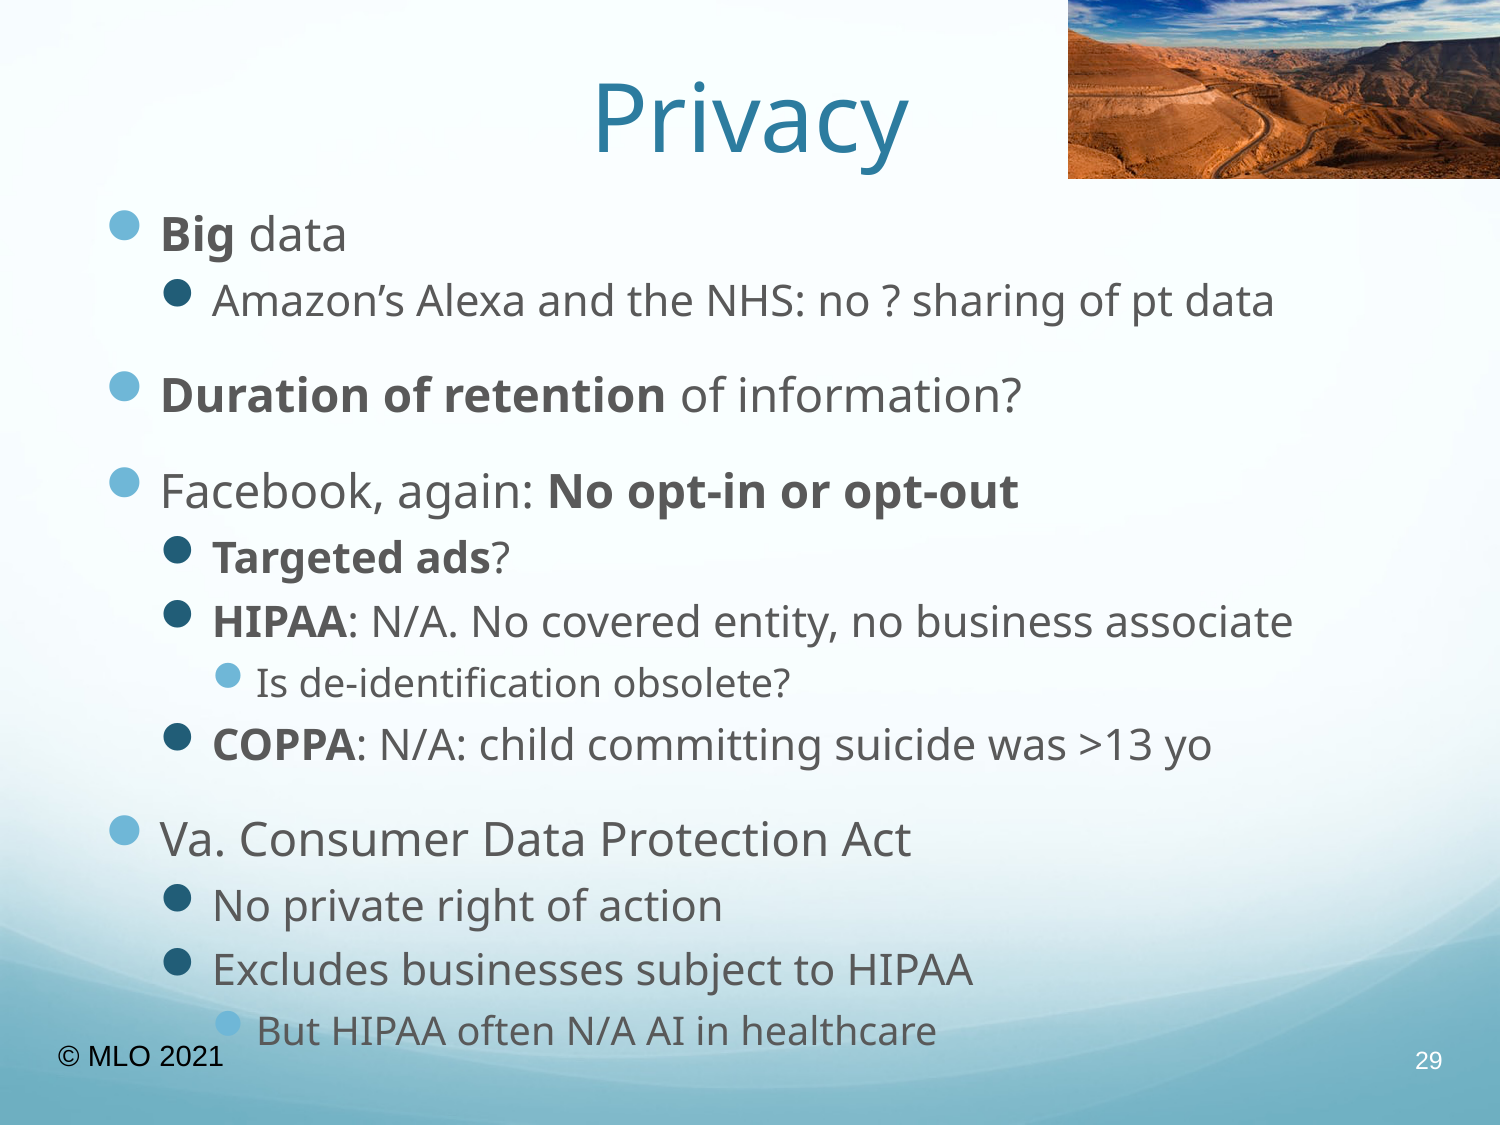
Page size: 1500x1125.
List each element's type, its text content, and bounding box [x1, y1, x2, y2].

slide_number 29 [1295, 1029, 1459, 1090]
footer © MLO 2021 [43, 1029, 289, 1125]
picture [0, 0, 1500, 1125]
list Big data Amazon’s Alexa and the NHS: no ? sharing of pt data Duration of retention of information? Facebook, again: No opt-in or opt-out Targeted ads? HIPAA: N/A. No covered entity, no business associate Is de-identification obsolete? COPPA: N/A: child committing suicide was >13 yo Va. Consumer Data Protection Act No private right of action Excludes businesses subject to HIPAA But HIPAA often N/A AI in healthcare [90, 196, 1410, 1063]
title Privacy [90, 17, 1060, 179]
